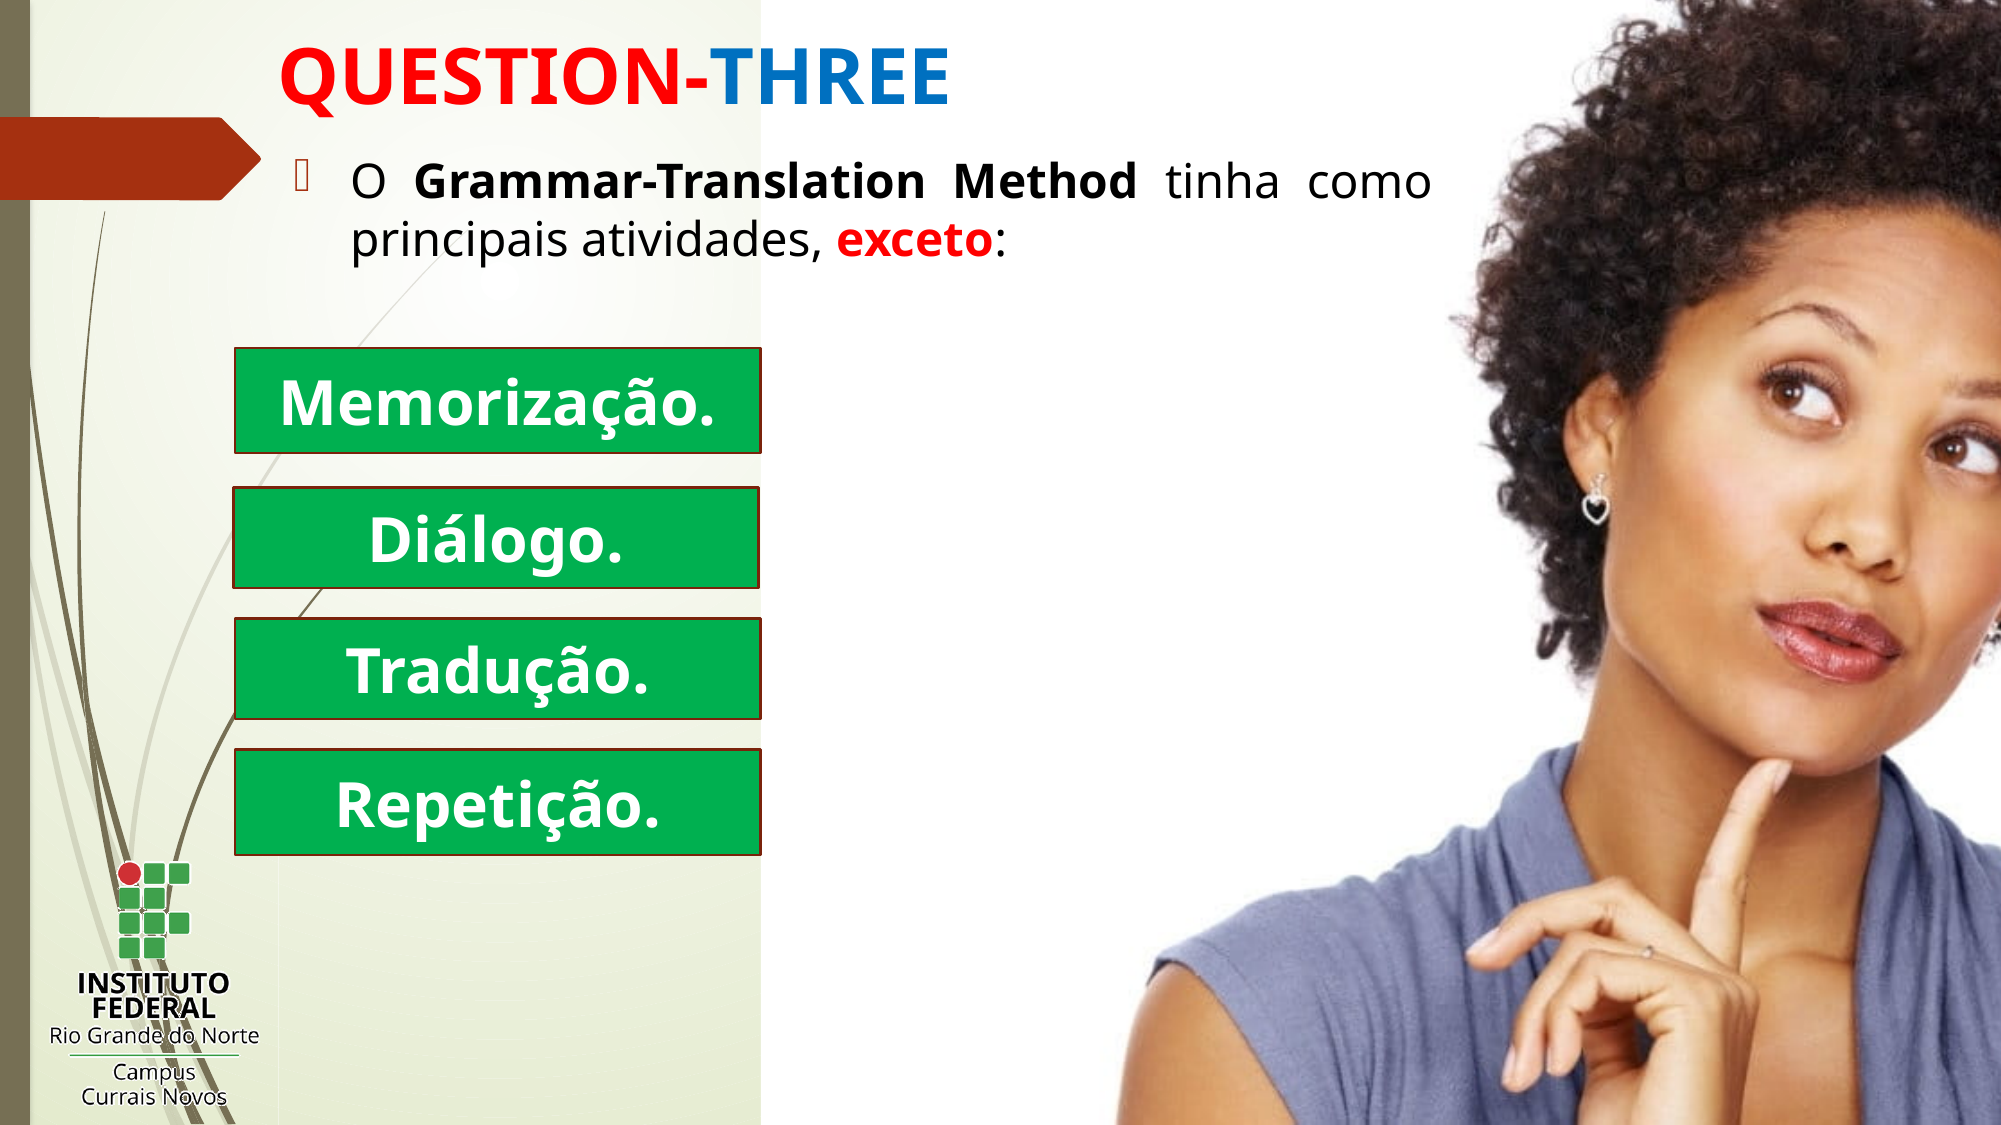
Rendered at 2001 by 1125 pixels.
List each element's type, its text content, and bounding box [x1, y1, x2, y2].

text_box Memorização. [234, 347, 756, 454]
text_box QUESTION-THREE [262, 19, 756, 131]
text_box Tradução. [234, 617, 756, 720]
text_box Repetição. [234, 748, 756, 856]
picture [760, 0, 2001, 1125]
text_box Diálogo. [232, 486, 756, 589]
list O Grammar-Translation Method tinha como principais atividades, exceto: [278, 143, 756, 300]
picture [29, 841, 280, 1125]
